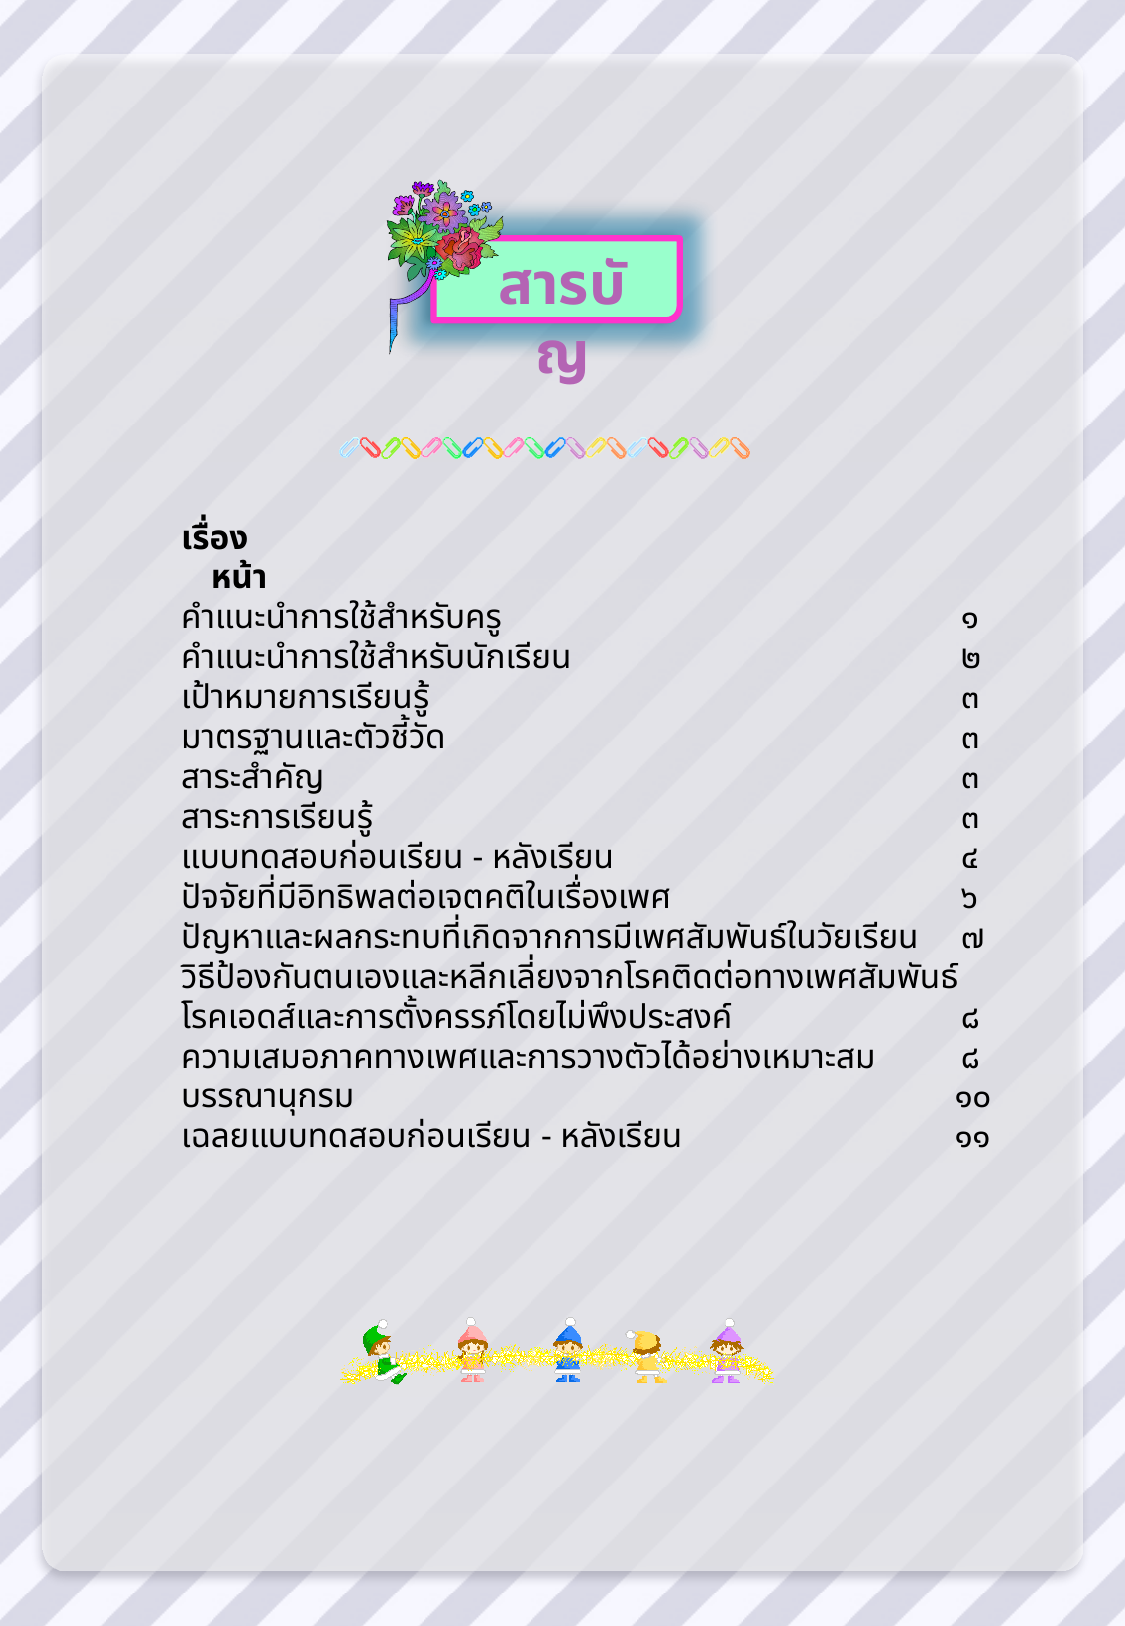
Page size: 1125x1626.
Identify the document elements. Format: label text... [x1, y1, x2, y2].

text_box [386, 179, 680, 355]
picture [339, 1316, 774, 1385]
picture [339, 437, 751, 459]
text_box เรื่อง หน้า คำแนะนำการใช้สำหรับครู ๑ คำแนะนำการใช้สำหรับนักเรียน ๒ เป้าหมายการเรียนรู้ ๓ มาตรฐานและตัวชี้วัด ๓ สาระสำคัญ ๓ สาระการเรียนรู้ ๓ แบบทดสอบก่อนเรียน - หลังเรียน ๔ ปัจจัยที่มีอิทธิพลต่อเจตคติในเรื่องเพศ ๖ ปัญหาและผลกระทบที่เกิดจากการมีเพศสัมพันธ์ในวัยเรียน ๗ วิธีป้องกันตนเองและหลีกเลี่ยงจากโรคติดต่อทางเพศสัมพันธ์ โรคเอดส์และการตั้งครรภ์โดยไม่พึงประสงค์ ๘ ความเสมอภาคทางเพศและการวางตัวได้อย่างเหมาะสม ๘ บรรณานุกรม ๑๐ เฉลยแบบทดสอบก่อนเรียน - หลังเรียน ๑๑ [166, 508, 1035, 1202]
